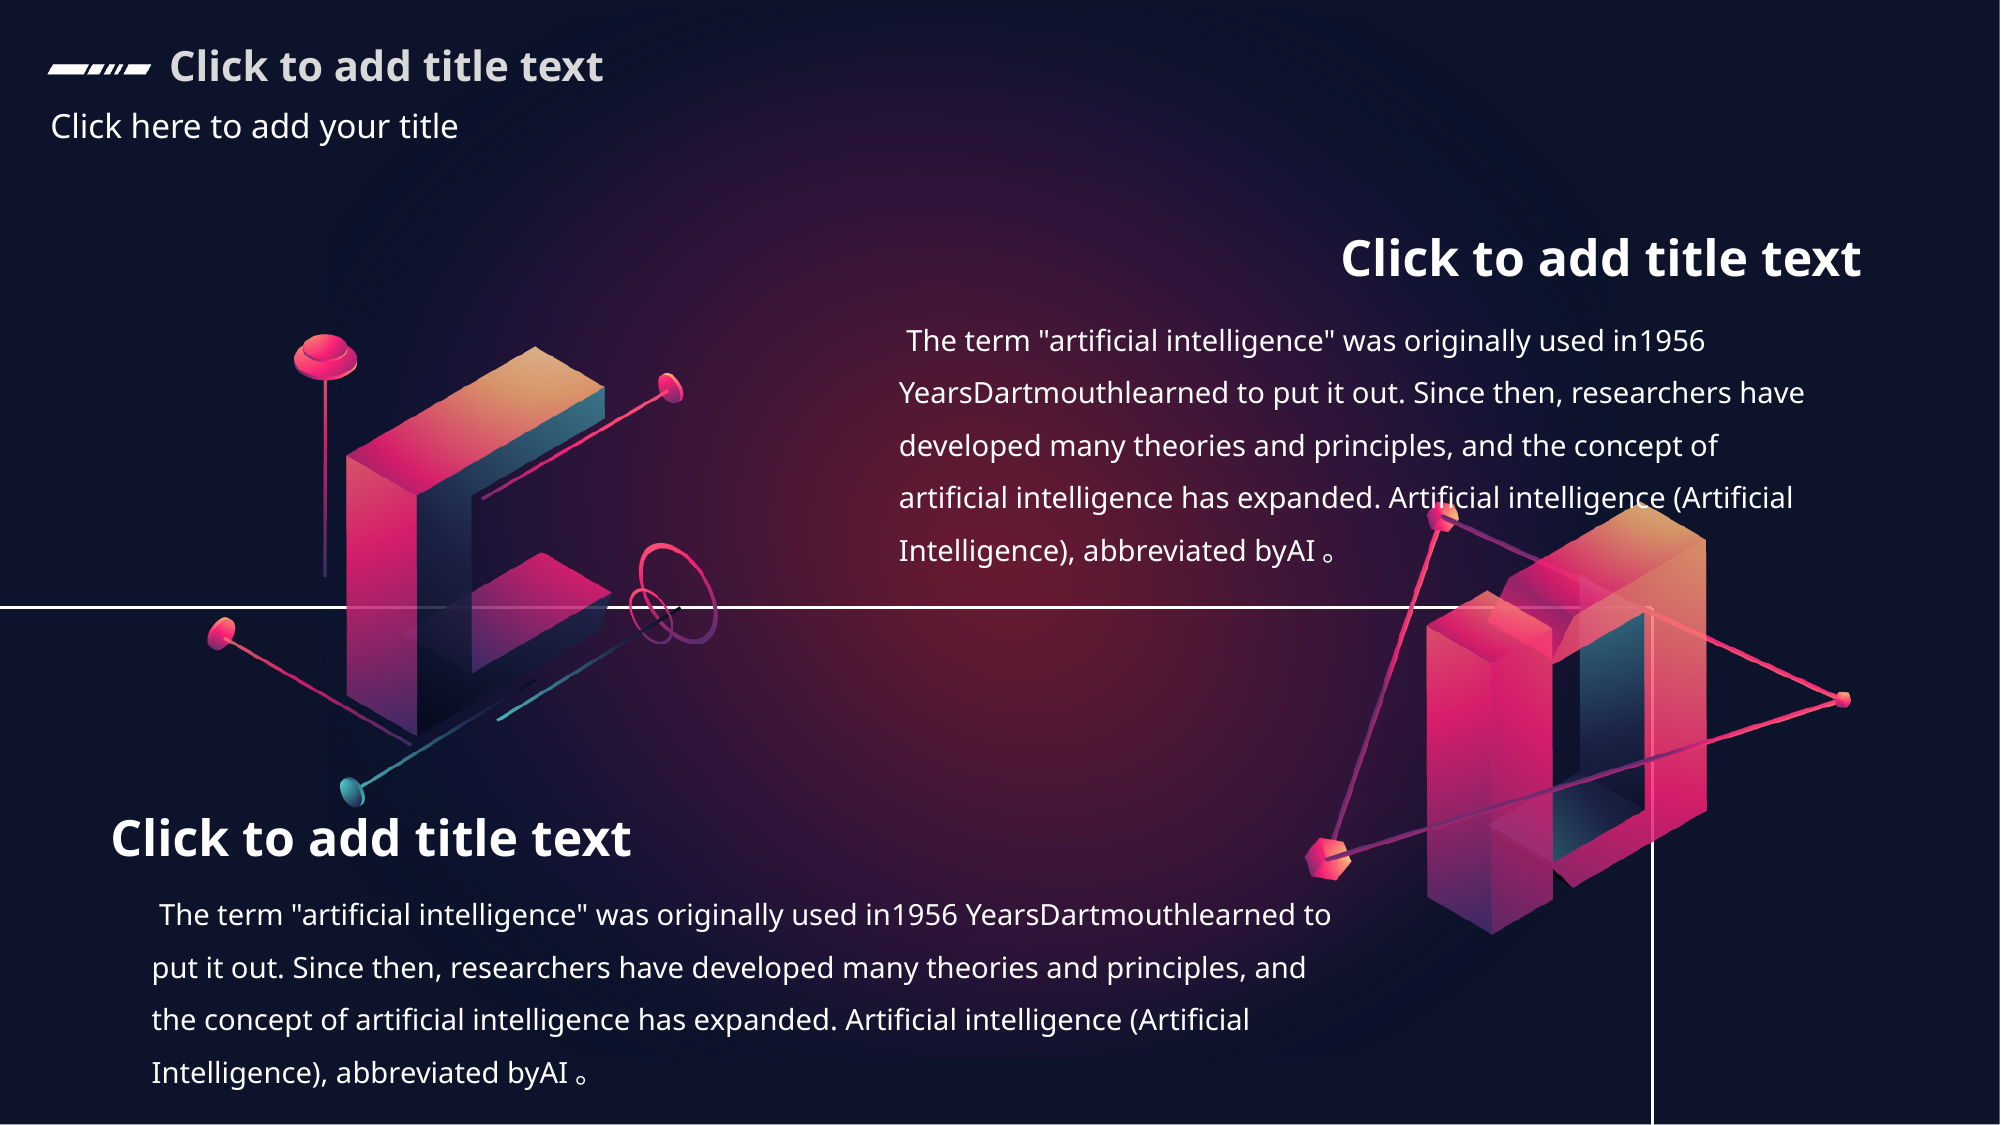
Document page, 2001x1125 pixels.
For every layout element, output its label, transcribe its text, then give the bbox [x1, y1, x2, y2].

text_box Click to add title text [95, 799, 648, 875]
picture [0, 0, 1868, 1125]
text_box The term "artificial intelligence" was originally used in1956 YearsDartmouthlearned to put it out. Since then, researchers have developed many theories and principles, and the concept of artificial intelligence has expanded. Artificial intelligence (Artificial Intelligence), abbreviated byAI。 [136, 871, 1350, 1097]
text_box Click to add title text [1325, 219, 1878, 295]
text_box Click to add title text [182, 32, 824, 98]
text_box Click here to add your title [35, 98, 511, 153]
text_box The term "artificial intelligence" was originally used in1956 YearsDartmouthlearned to put it out. Since then, researchers have developed many theories and principles, and the concept of artificial intelligence has expanded. Artificial intelligence (Artificial Intelligence), abbreviated byAI。 [884, 297, 1847, 575]
